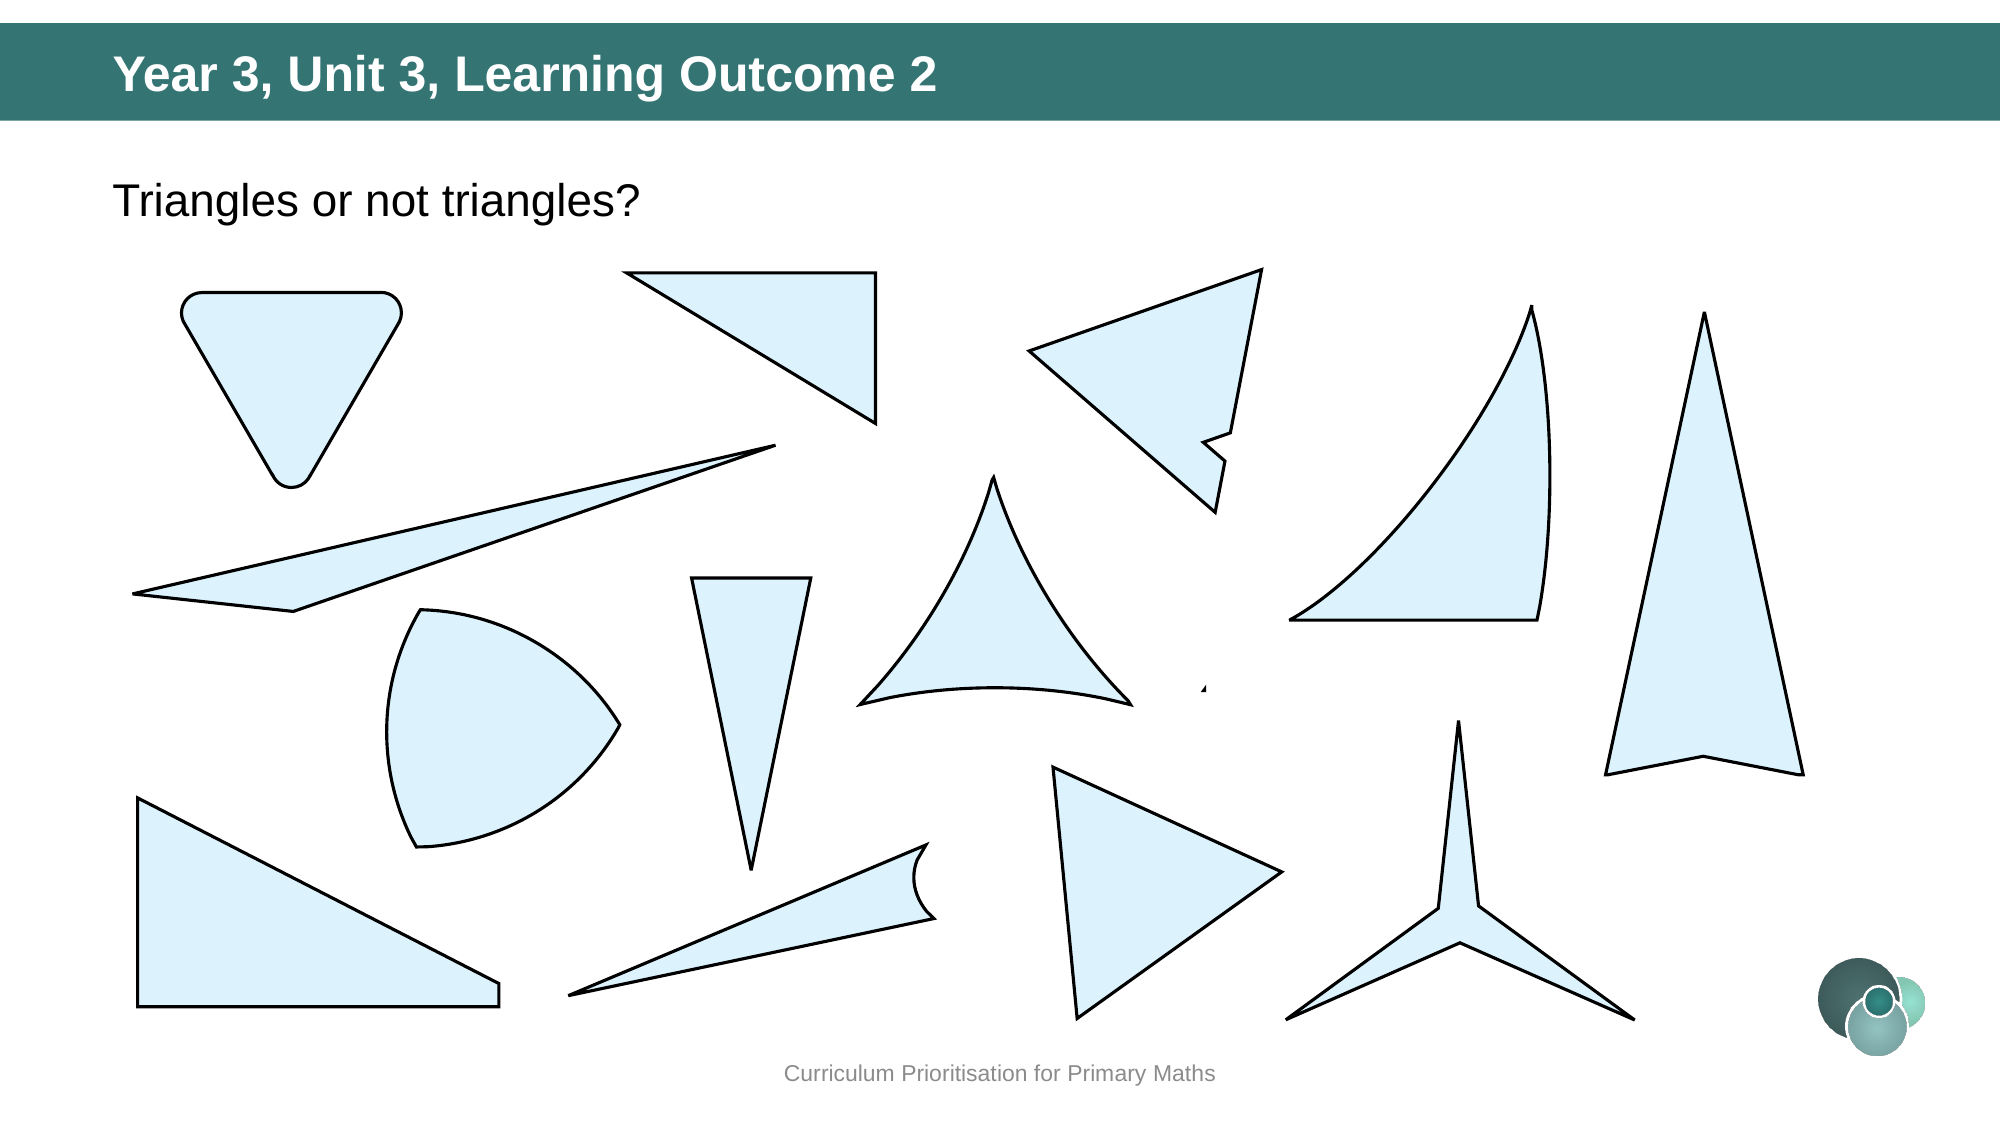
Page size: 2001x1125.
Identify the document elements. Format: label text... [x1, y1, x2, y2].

title Year 3, Unit 3, Learning Outcome 2 [97, 40, 1925, 111]
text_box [132, 247, 1804, 1020]
picture [1818, 958, 1925, 1042]
text_box Triangles or not triangles? [97, 163, 681, 234]
footer Curriculum Prioritisation for Primary Maths [0, 1042, 2000, 1103]
